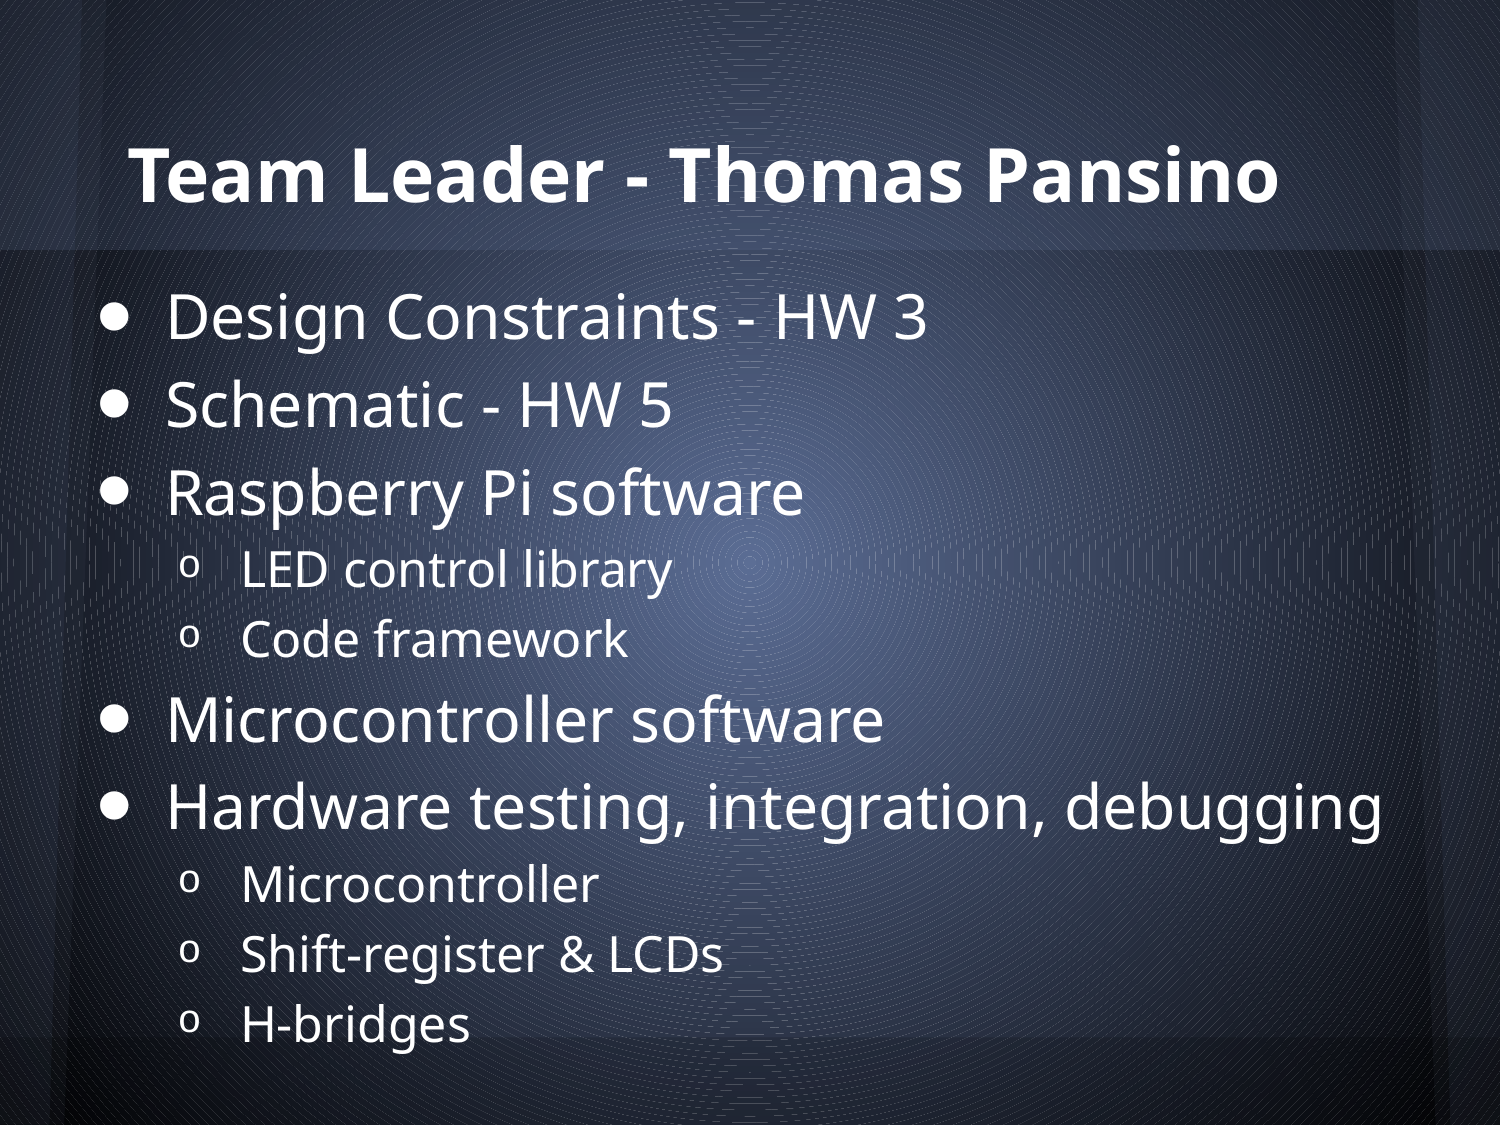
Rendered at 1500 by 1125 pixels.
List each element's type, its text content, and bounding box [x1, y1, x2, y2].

list Design Constraints - HW 3 Schematic - HW 5 Raspberry Pi software LED control library Code framework Microcontroller software Hardware testing, integration, debugging Microcontroller Shift-register & LCDs H-bridges [75, 262, 1425, 1078]
title Team Leader - Thomas Pansino [75, 45, 1425, 233]
